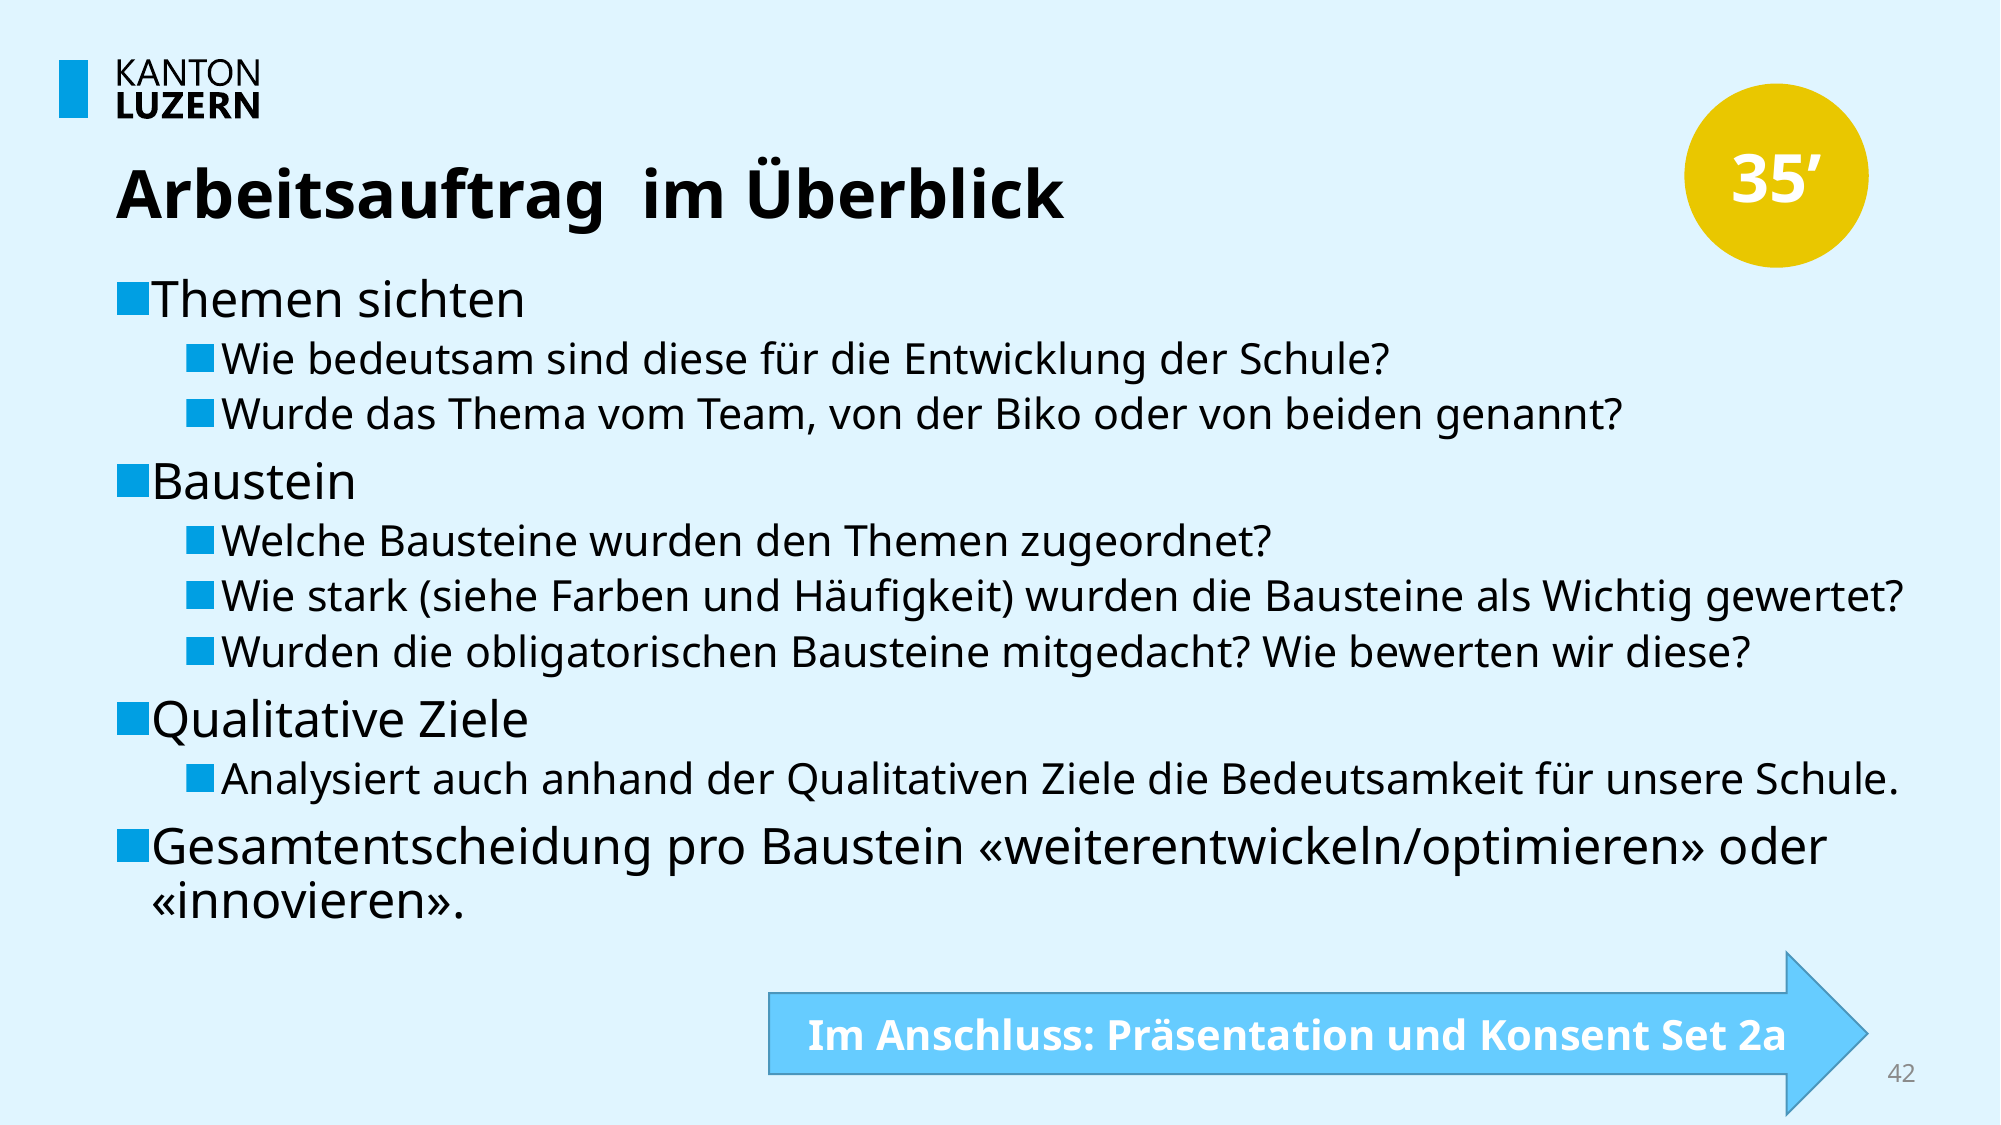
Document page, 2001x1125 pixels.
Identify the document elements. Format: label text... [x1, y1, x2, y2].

text_box Im Anschluss: Präsentation und Konsent Set 2a [768, 950, 1870, 1076]
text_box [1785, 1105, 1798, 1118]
list Themen sichten Wie bedeutsam sind diese für die Entwicklung der Schule? Wurde das Thema vom Team, von der Biko oder von beiden genannt? Baustein Welche Bausteine wurden den Themen zugeordnet? Wie stark (siehe Farben und Häufigkeit) wurden die Bausteine als Wichtig gewertet? Wurden die obligatorischen Bausteine mitgedacht? Wie bewerten wir diese? Qualitative Ziele Analysiert auch anhand der Qualitativen Ziele die Bedeutsamkeit für unsere Schule. Gesamtentscheidung pro Baustein «weiterentwickeln/optimieren» oder «innovieren». [101, 272, 1933, 1011]
slide_number 42 [1694, 1045, 1932, 1105]
text_box 35’ [1684, 83, 1869, 268]
title Arbeitsauftrag im Überblick [101, 153, 1933, 272]
